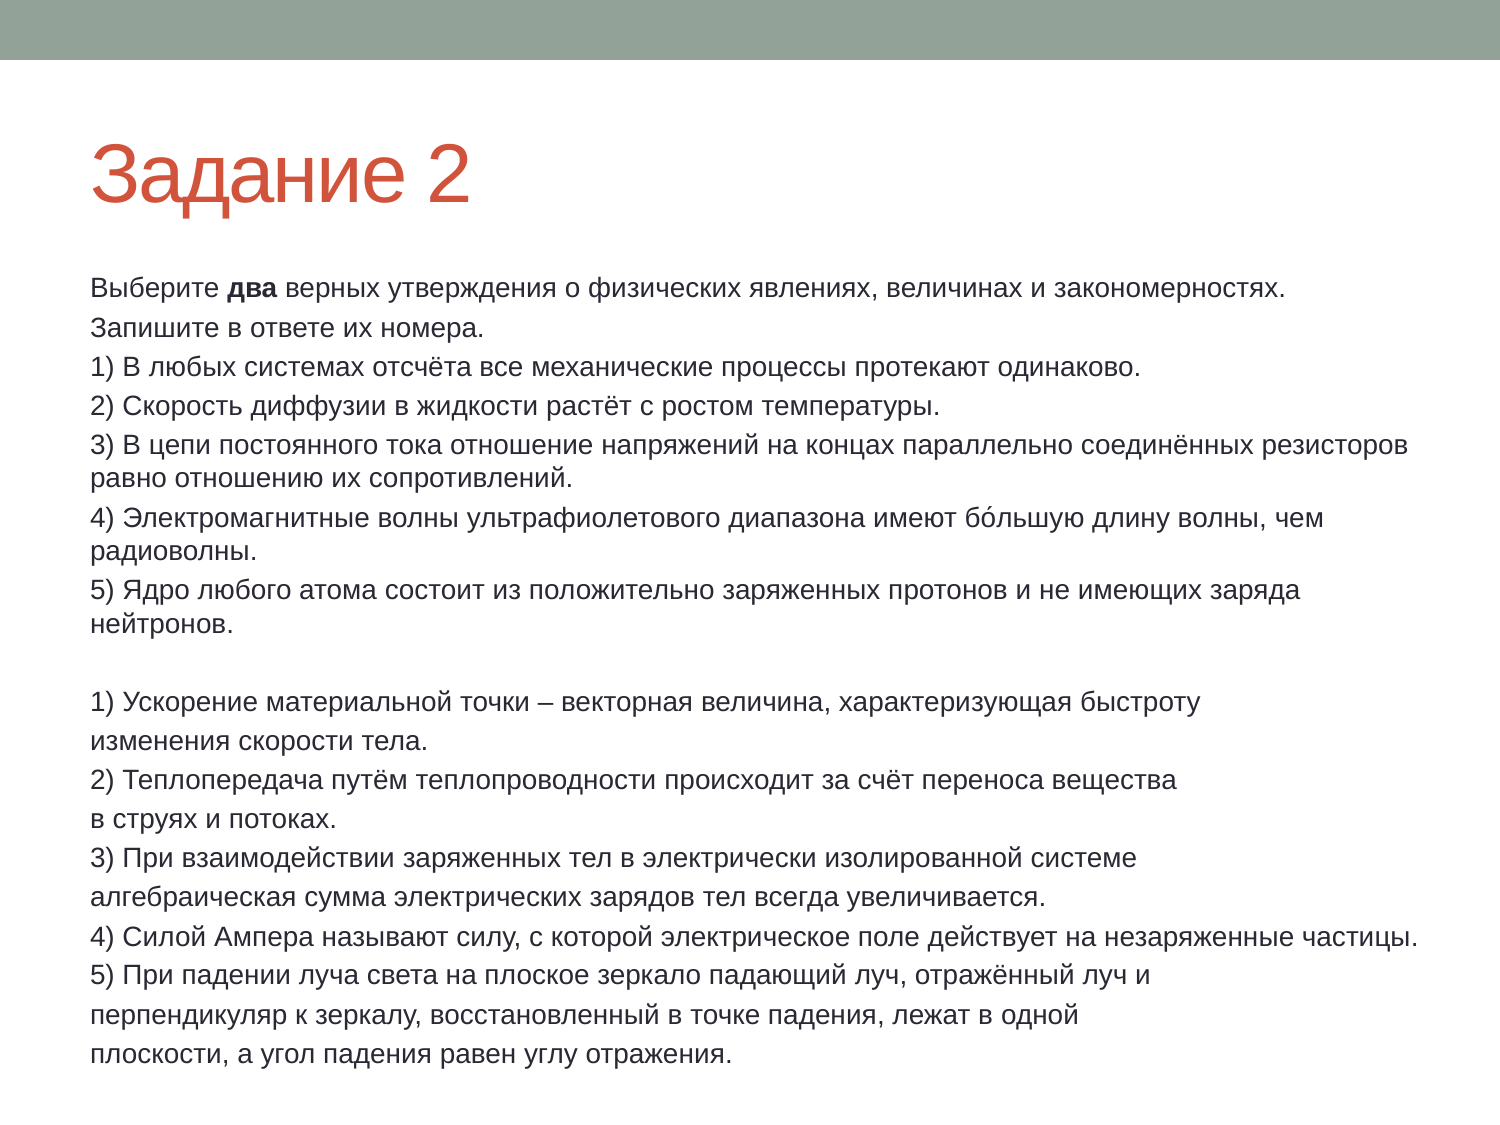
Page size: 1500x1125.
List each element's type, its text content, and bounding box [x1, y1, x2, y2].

list Выберите два верных утверждения о физических явлениях, величинах и закономерностях. Запишите в ответе их номера. 1) В любых системах отсчёта все механические процессы протекают одинаково. 2) Скорость диффузии в жидкости растёт с ростом температуры. 3) В цепи постоянного тока отношение напряжений на концах параллельно соединённых резисторов равно отношению их сопротивлений. 4) Электромагнитные волны ультрафиолетового диапазона имеют бо́льшую длину волны, чем радиоволны. 5) Ядро любого атома состоит из положительно заряженных протонов и не имеющих заряда нейтронов. 1) Ускорение материальной точки – векторная величина, характеризующая быстроту изменения скорости тела. 2) Теплопередача путём теплопроводности происходит за счёт переноса вещества в струях и потоках. 3) При взаимодействии заряженных тел в электрически изолированной системе алгебраическая сумма электрических зарядов тел всегда увеличивается. 4) Силой Ампера называют силу, с которой электрическое поле действует на незаряженные частицы. 5) При падении луча света на плоское зеркало падающий луч, отражённый луч и перпендикуляр к зеркалу, восстановленный в точке падения, лежат в одной плоскости, а угол падения равен углу отражения. [75, 262, 1447, 1106]
title Задание 2 [75, 87, 1425, 250]
